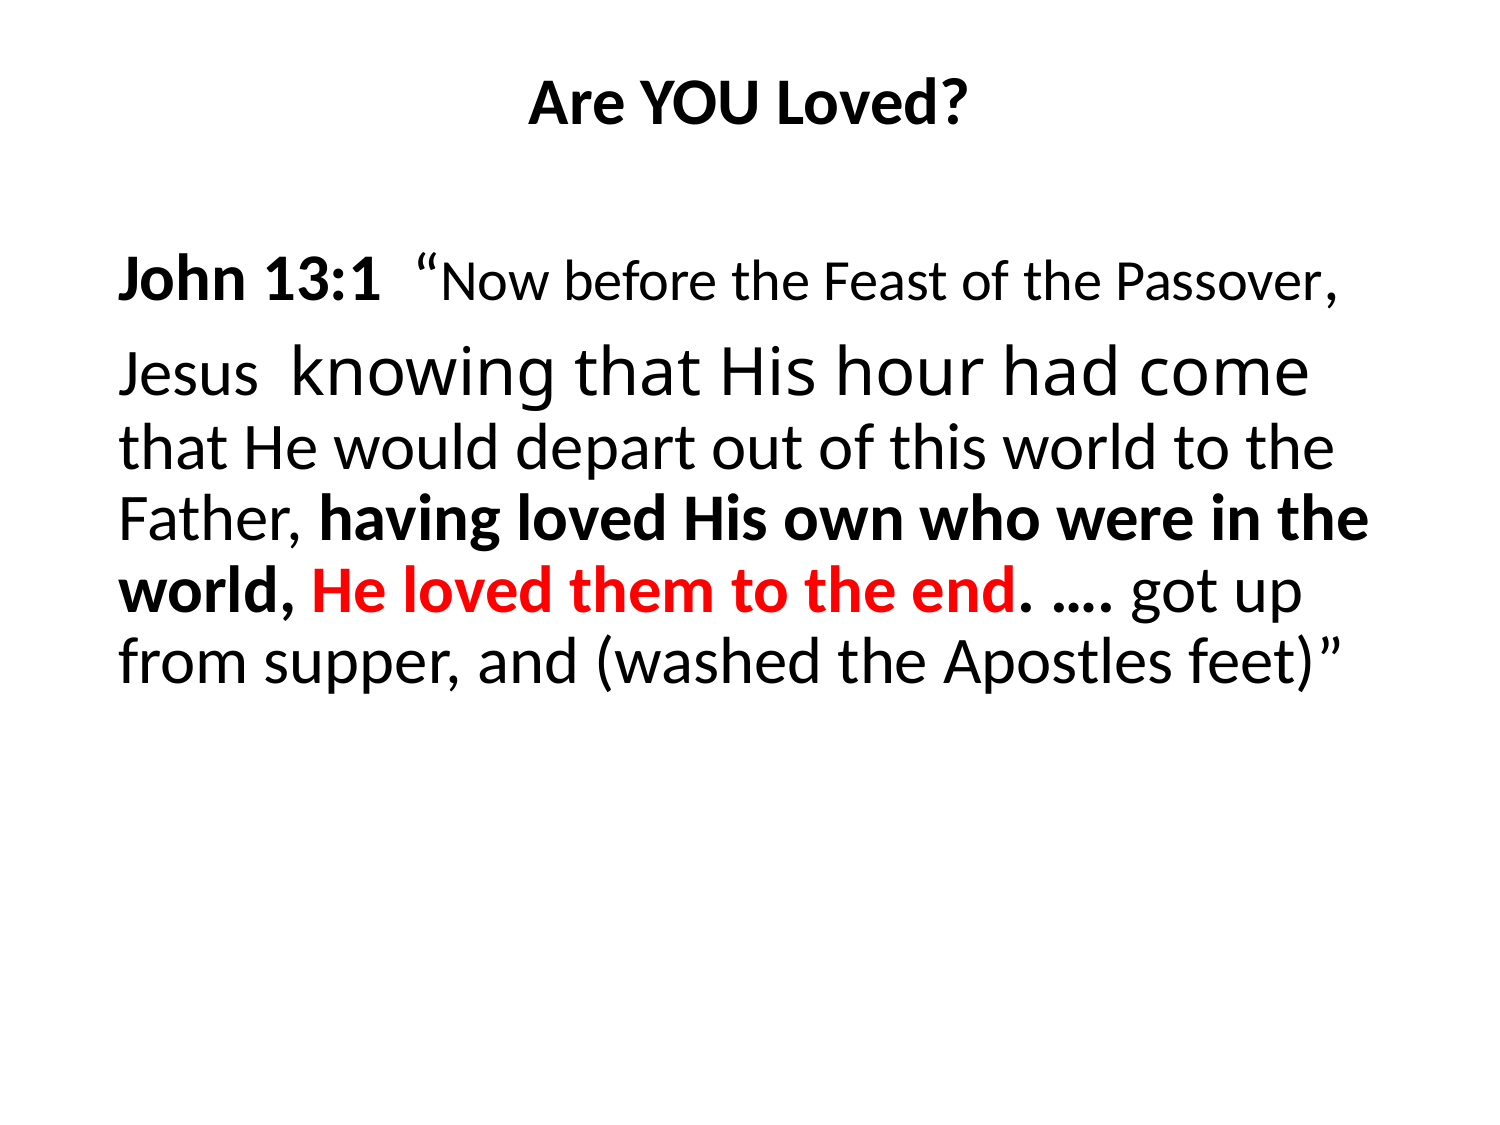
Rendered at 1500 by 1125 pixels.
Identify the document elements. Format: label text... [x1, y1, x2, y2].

list Are YOU Loved? John 13:1 “Now before the Feast of the Passover, Jesus knowing that His hour had come that He would depart out of this world to the Father, having loved His own who were in the world, He loved them to the end. …. got up from supper, and (washed the Apostles feet)” [103, 62, 1397, 1029]
